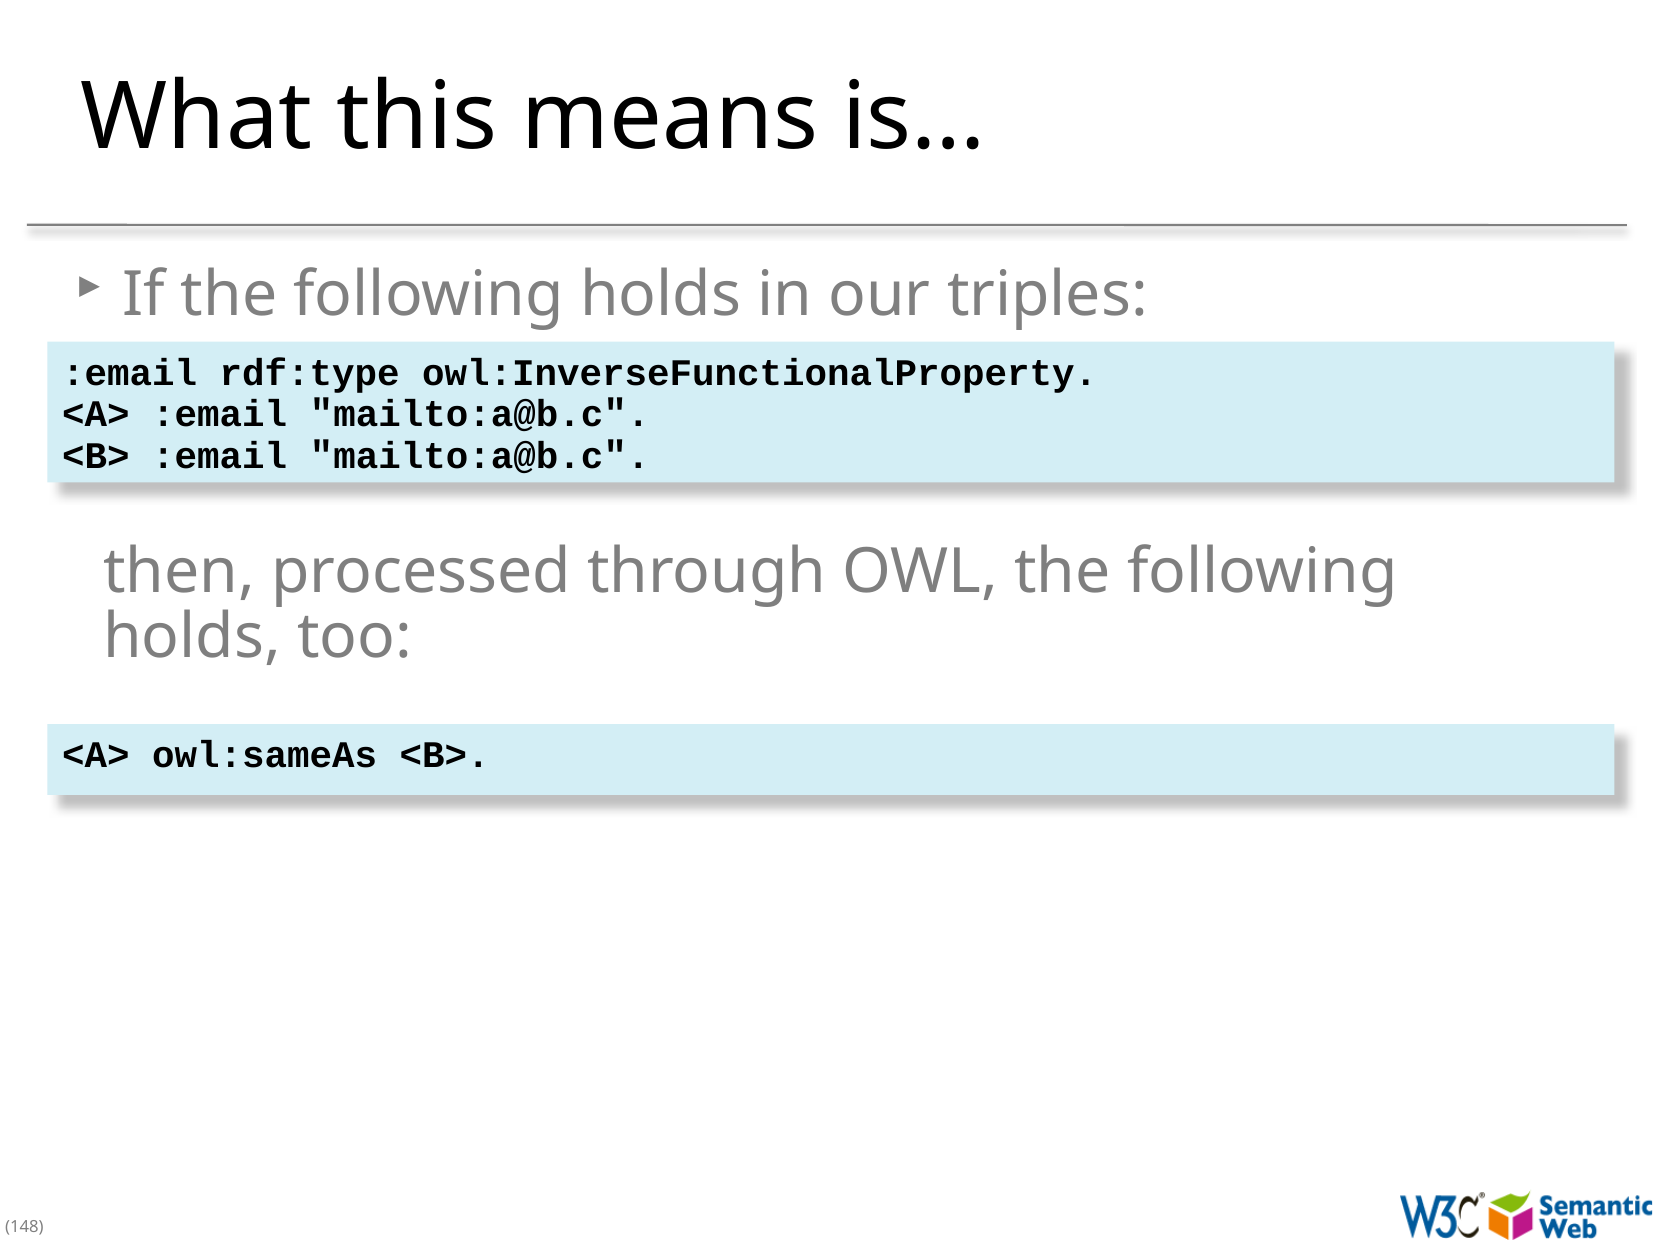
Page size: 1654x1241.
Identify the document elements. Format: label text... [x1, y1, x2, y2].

title What this means is… [64, 7, 1602, 215]
list If the following holds in our triples: [39, 245, 1602, 1096]
text_box <A> owl:sameAs <B>. [47, 724, 1615, 795]
text_box :email rdf:type owl:InverseFunctionalProperty. <A> :email "mailto:a@b.c". <B> :email "mailto:a@b.c". [47, 341, 1615, 483]
text_box then, processed through OWL, the following holds, too: [88, 523, 1595, 683]
picture [1400, 1189, 1653, 1240]
